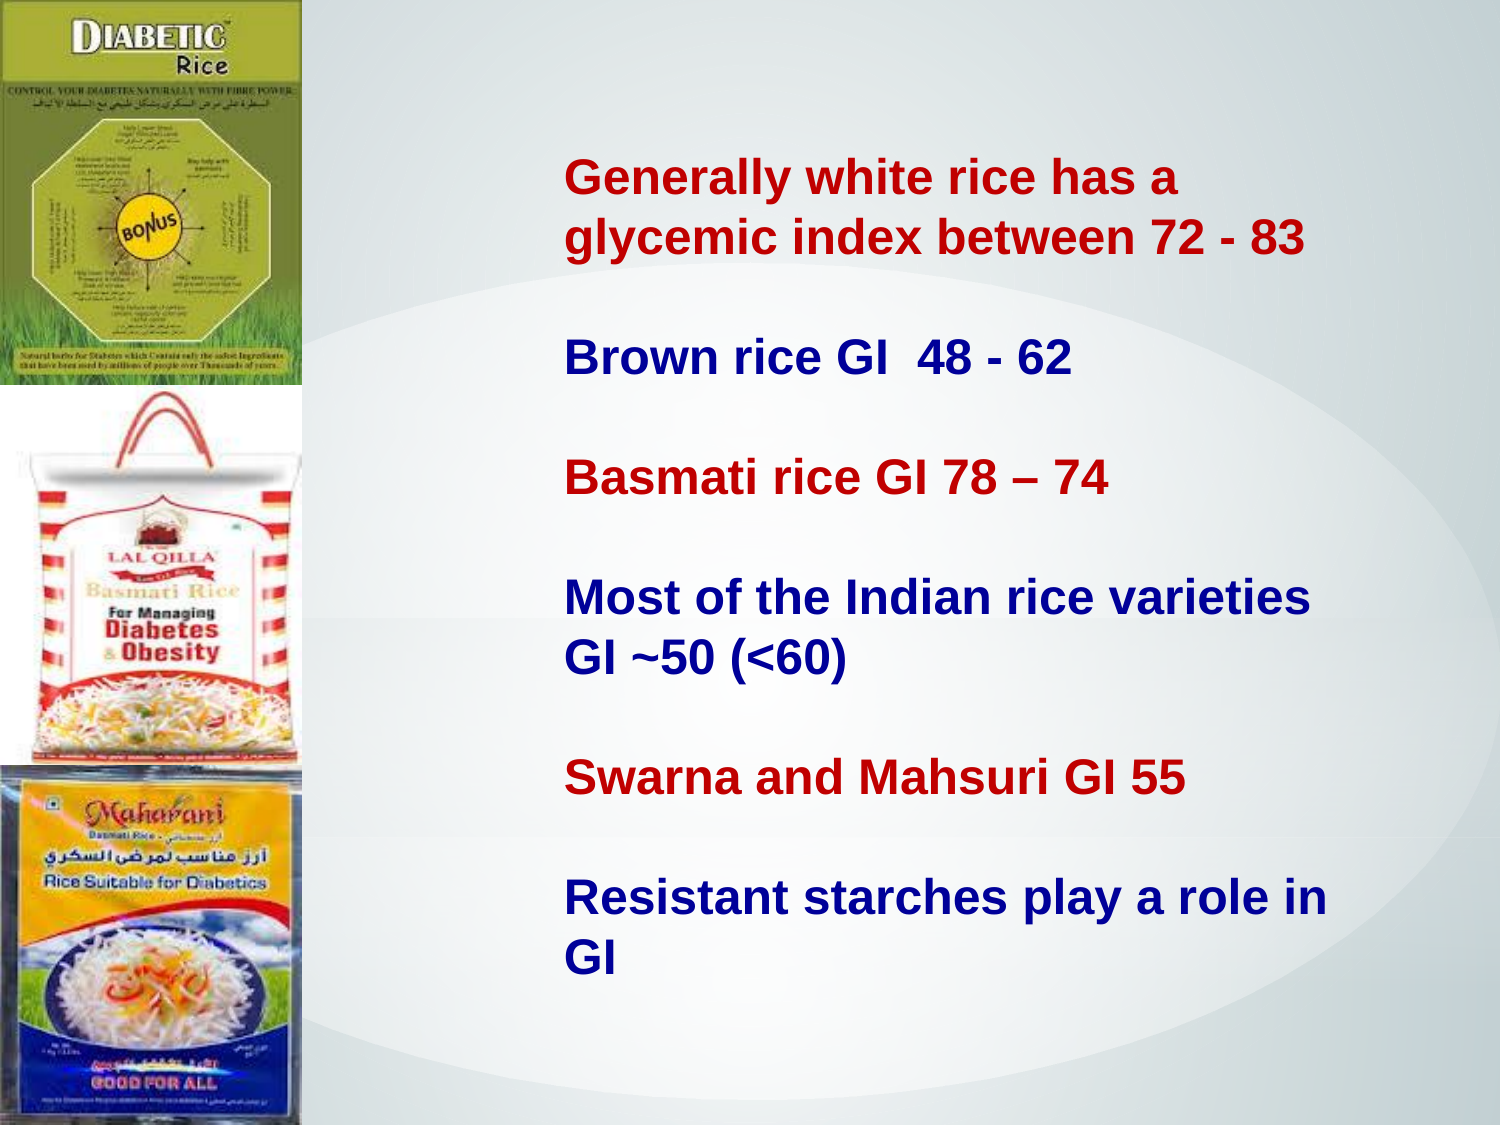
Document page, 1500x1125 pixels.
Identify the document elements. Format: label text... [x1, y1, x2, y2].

text_box Generally white rice has a glycemic index between 72 - 83 Brown rice GI 48 - 62 Basmati rice GI 78 – 74 Most of the Indian rice varieties GI ~50 (<60) Swarna and Mahsuri GI 55 Resistant starches play a role in GI [549, 137, 1388, 992]
picture [0, 0, 302, 1125]
